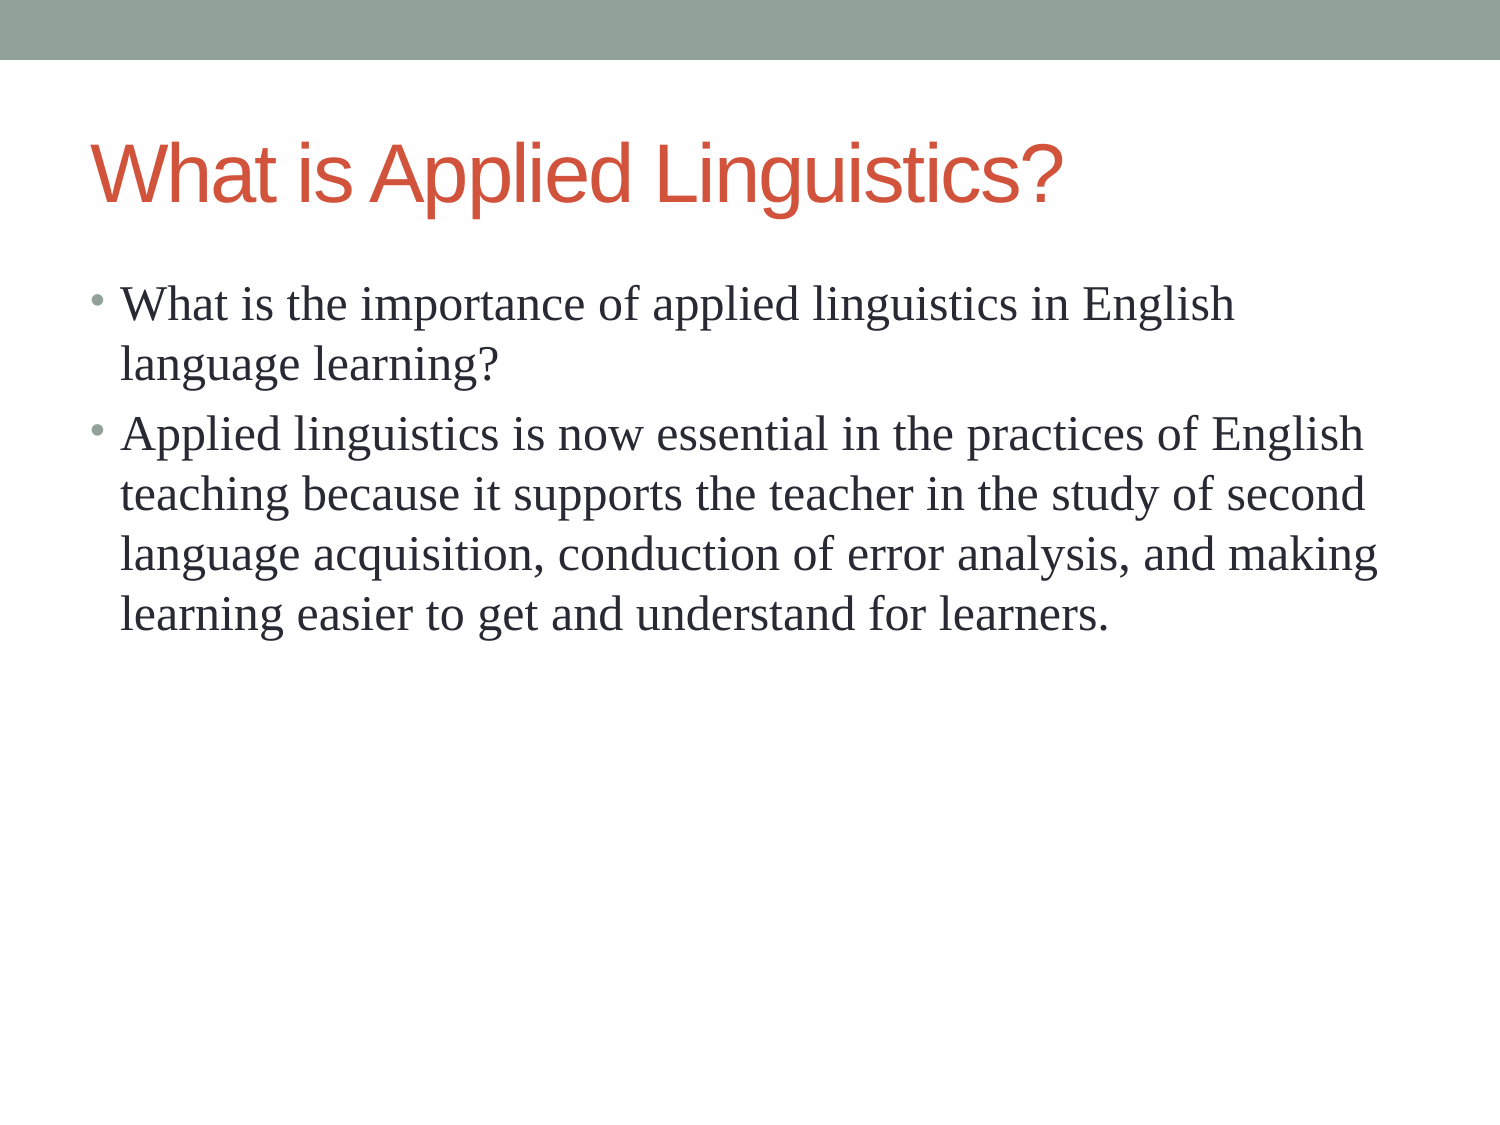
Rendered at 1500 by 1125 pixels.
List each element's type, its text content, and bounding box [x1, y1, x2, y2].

title What is Applied Linguistics? [75, 87, 1425, 250]
list What is the importance of applied linguistics in English language learning? Applied linguistics is now essential in the practices of English teaching because it supports the teacher in the study of second language acquisition, conduction of error analysis, and making learning easier to get and understand for learners. [75, 262, 1425, 1063]
